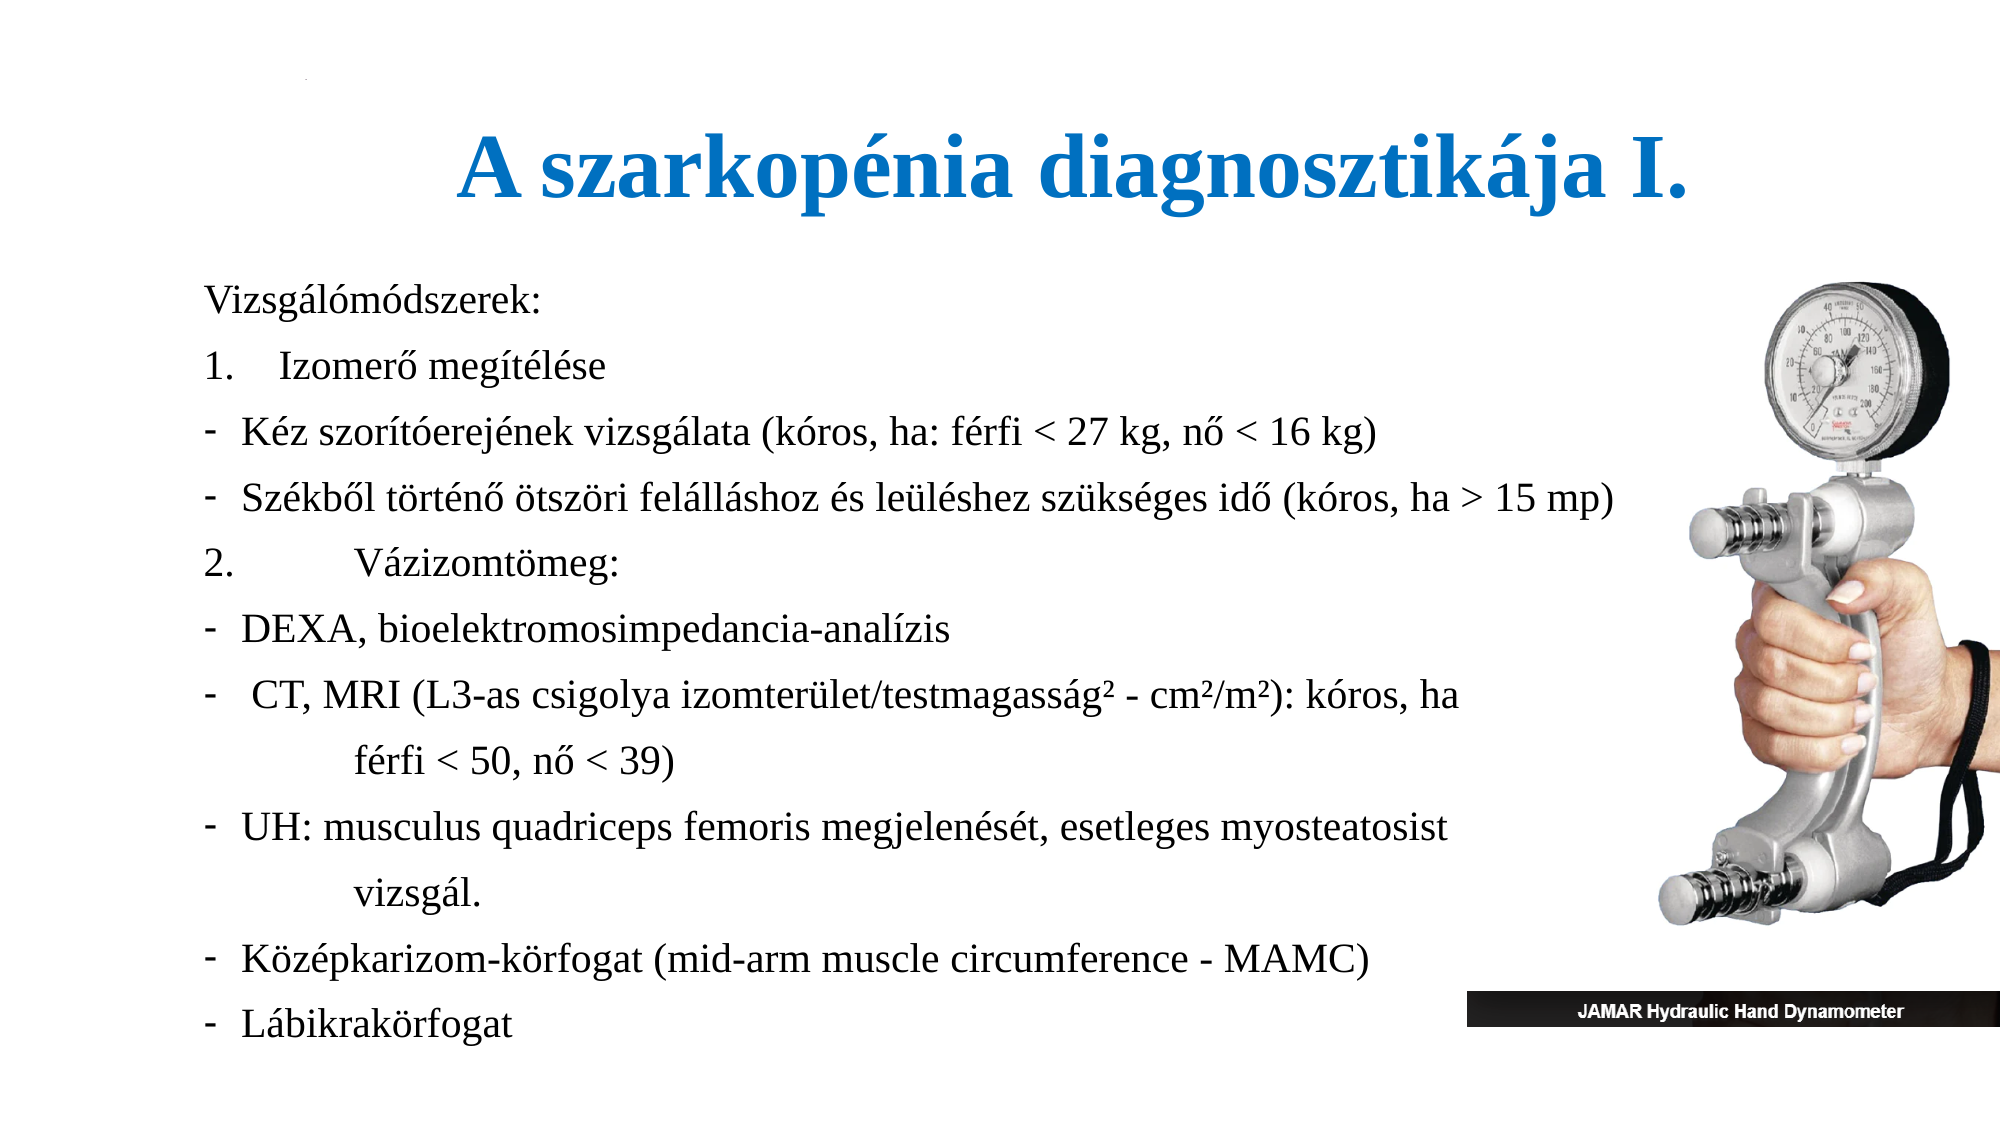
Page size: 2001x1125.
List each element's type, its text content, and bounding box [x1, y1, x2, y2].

title A szarkopénia diagnosztikája I. [260, 102, 1888, 233]
picture [1467, 270, 2000, 1027]
list Vizsgálómódszerek: Izomerő megítélése Kéz szorítóerejének vizsgálata (kóros, ha: férfi < 27 kg, nő < 16 kg) Székből történő ötszöri felálláshoz és leüléshez szükséges idő (kóros, ha > 15 mp) 2. Vázizomtömeg: DEXA, bioelektromosimpedancia-analízis CT, MRI (L3-as csigolya izomterület/testmagasság² - cm²/m²): kóros, ha férfi < 50, nő < 39) UH: musculus quadriceps femoris megjelenését, esetleges myosteatosist vizsgál. Középkarizom-körfogat (mid-arm muscle circumference - MAMC) Lábikrakörfogat [188, 270, 1651, 1112]
